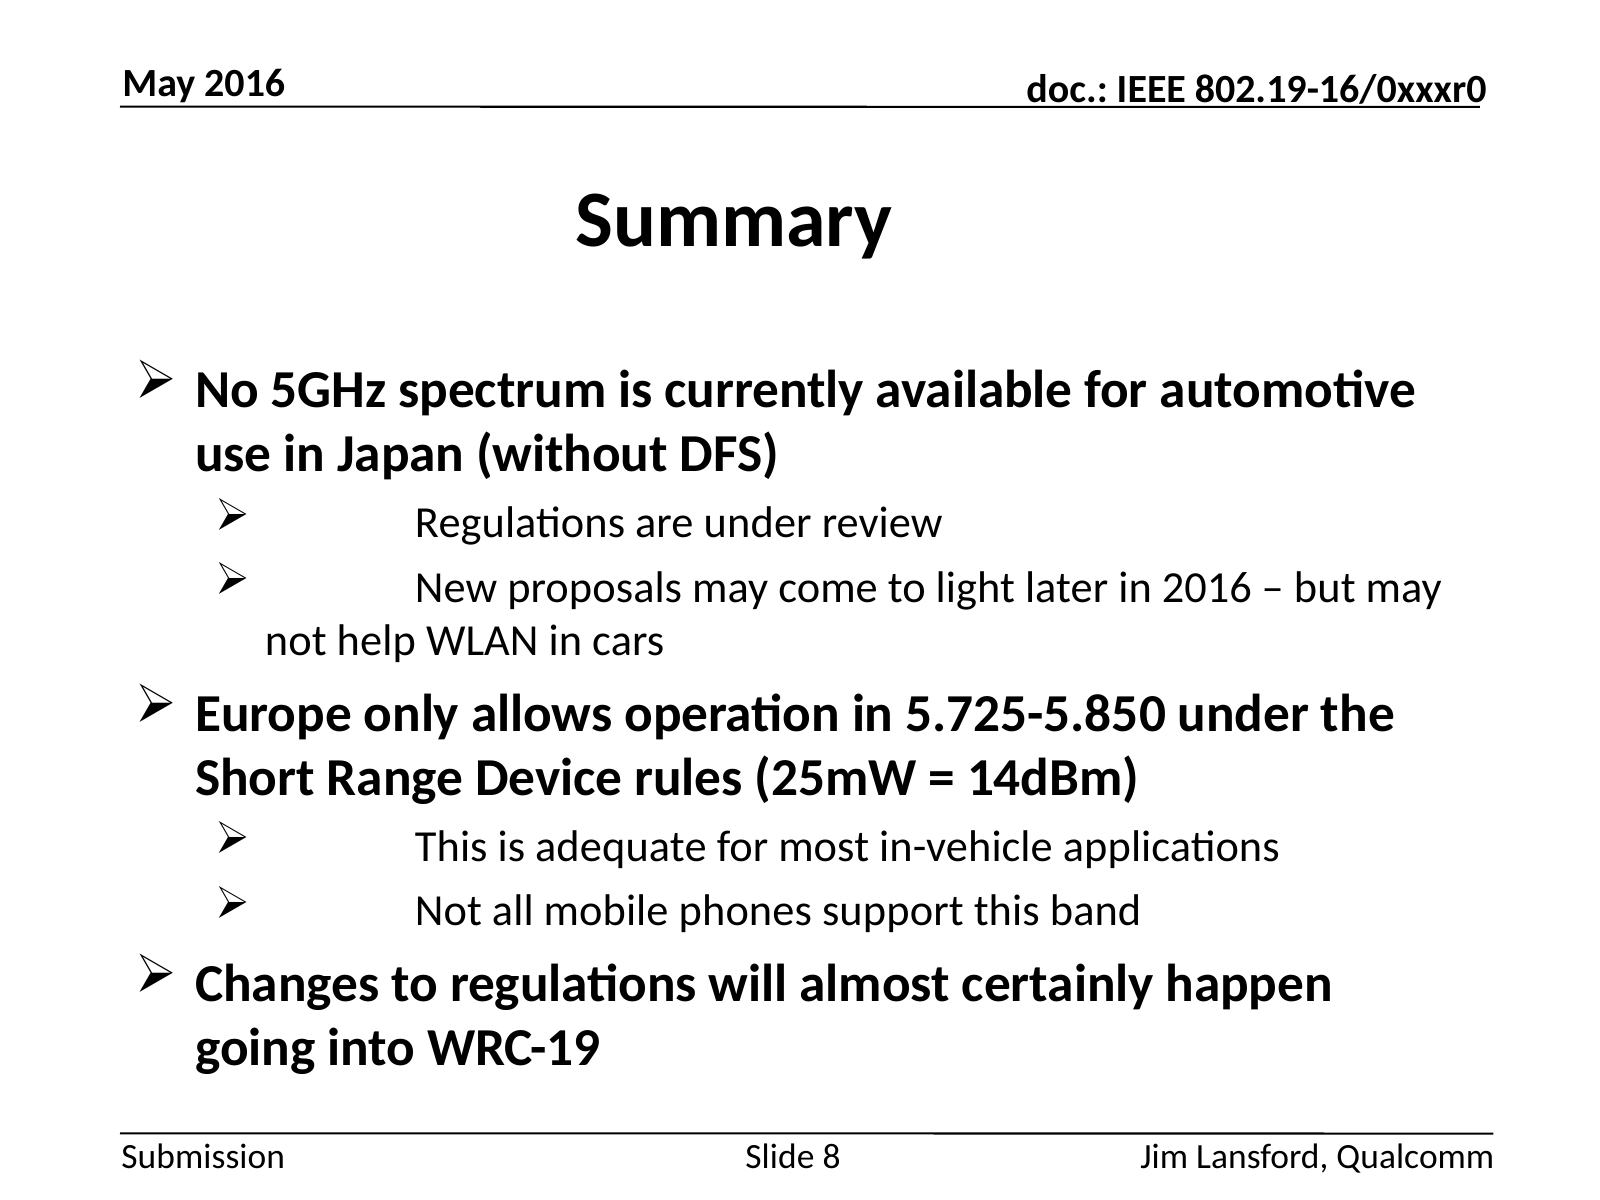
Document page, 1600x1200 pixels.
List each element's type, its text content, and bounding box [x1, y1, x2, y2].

slide_number Slide 8 [733, 1132, 854, 1197]
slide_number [122, 56, 539, 105]
title Summary [120, 113, 1482, 317]
footer Jim Lansford, Qualcomm [1074, 1132, 1495, 1165]
list No 5GHz spectrum is currently available for automotive use in Japan (without DFS) Regulations are under review New proposals may come to light later in 2016 – but may not help WLAN in cars Europe only allows operation in 5.725-5.850 under the Short Range Device rules (25mW = 14dBm) This is adequate for most in-vehicle applications Not all mobile phones support this band Changes to regulations will almost certainly happen going into WRC-19 [119, 346, 1481, 1084]
